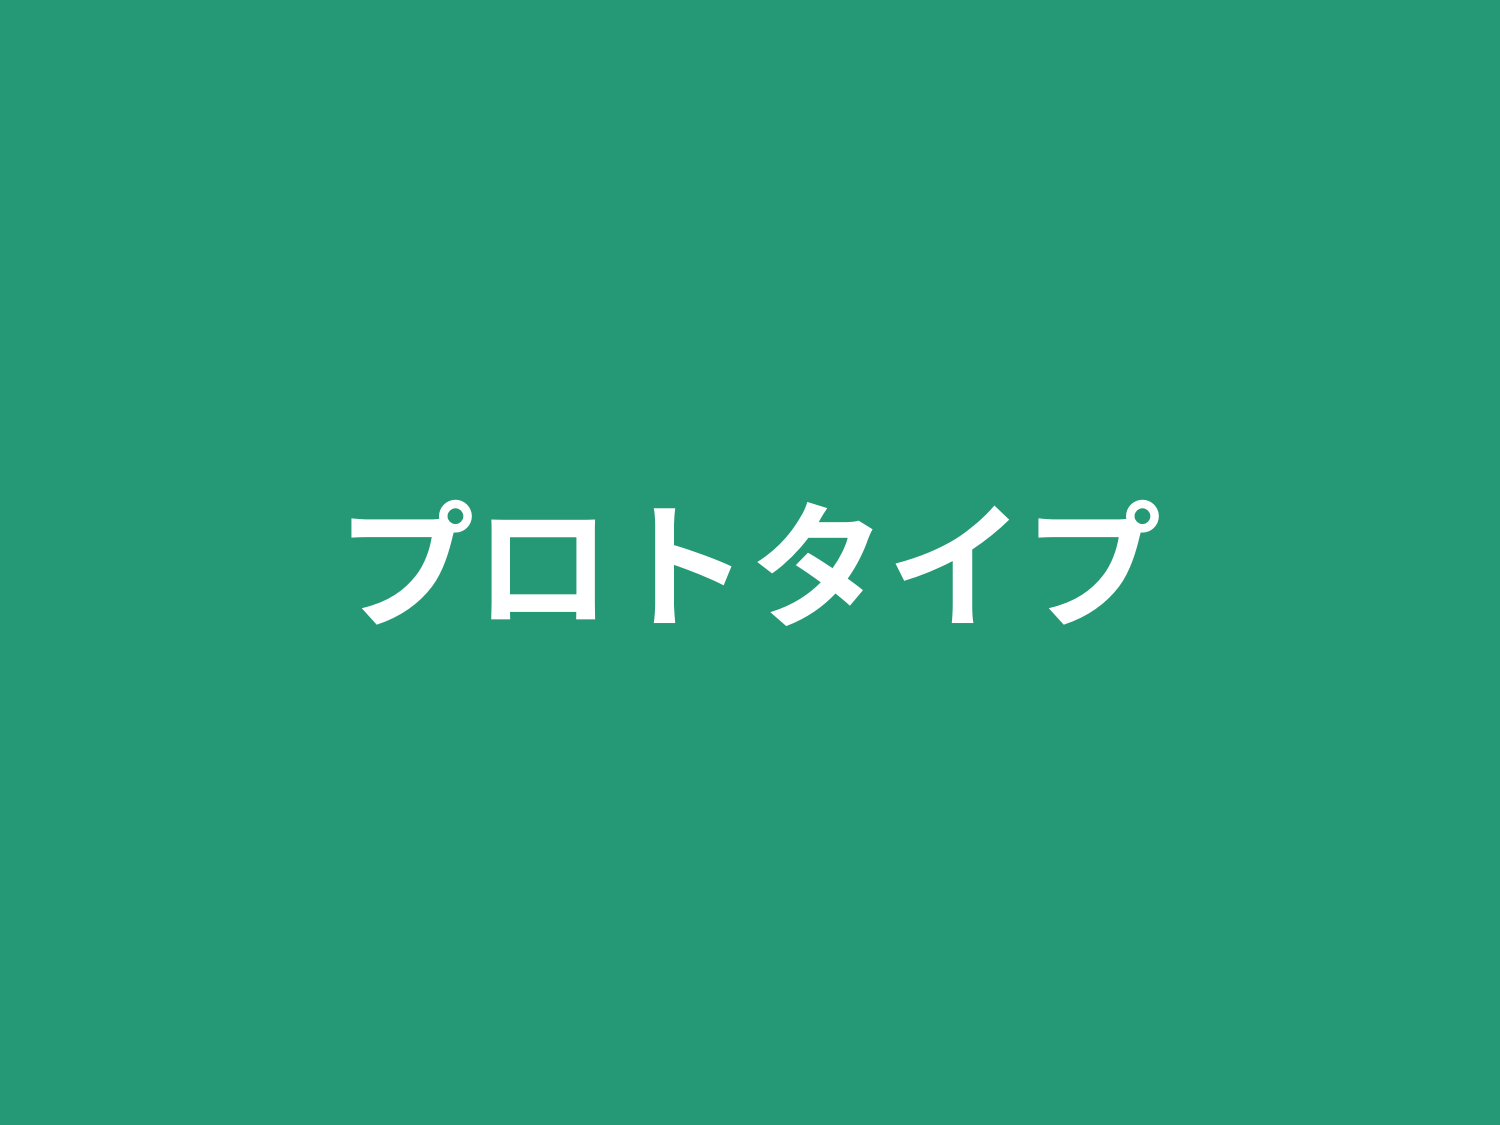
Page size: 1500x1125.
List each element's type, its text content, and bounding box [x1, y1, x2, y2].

text_box プロトタイプ [0, 0, 1500, 1125]
